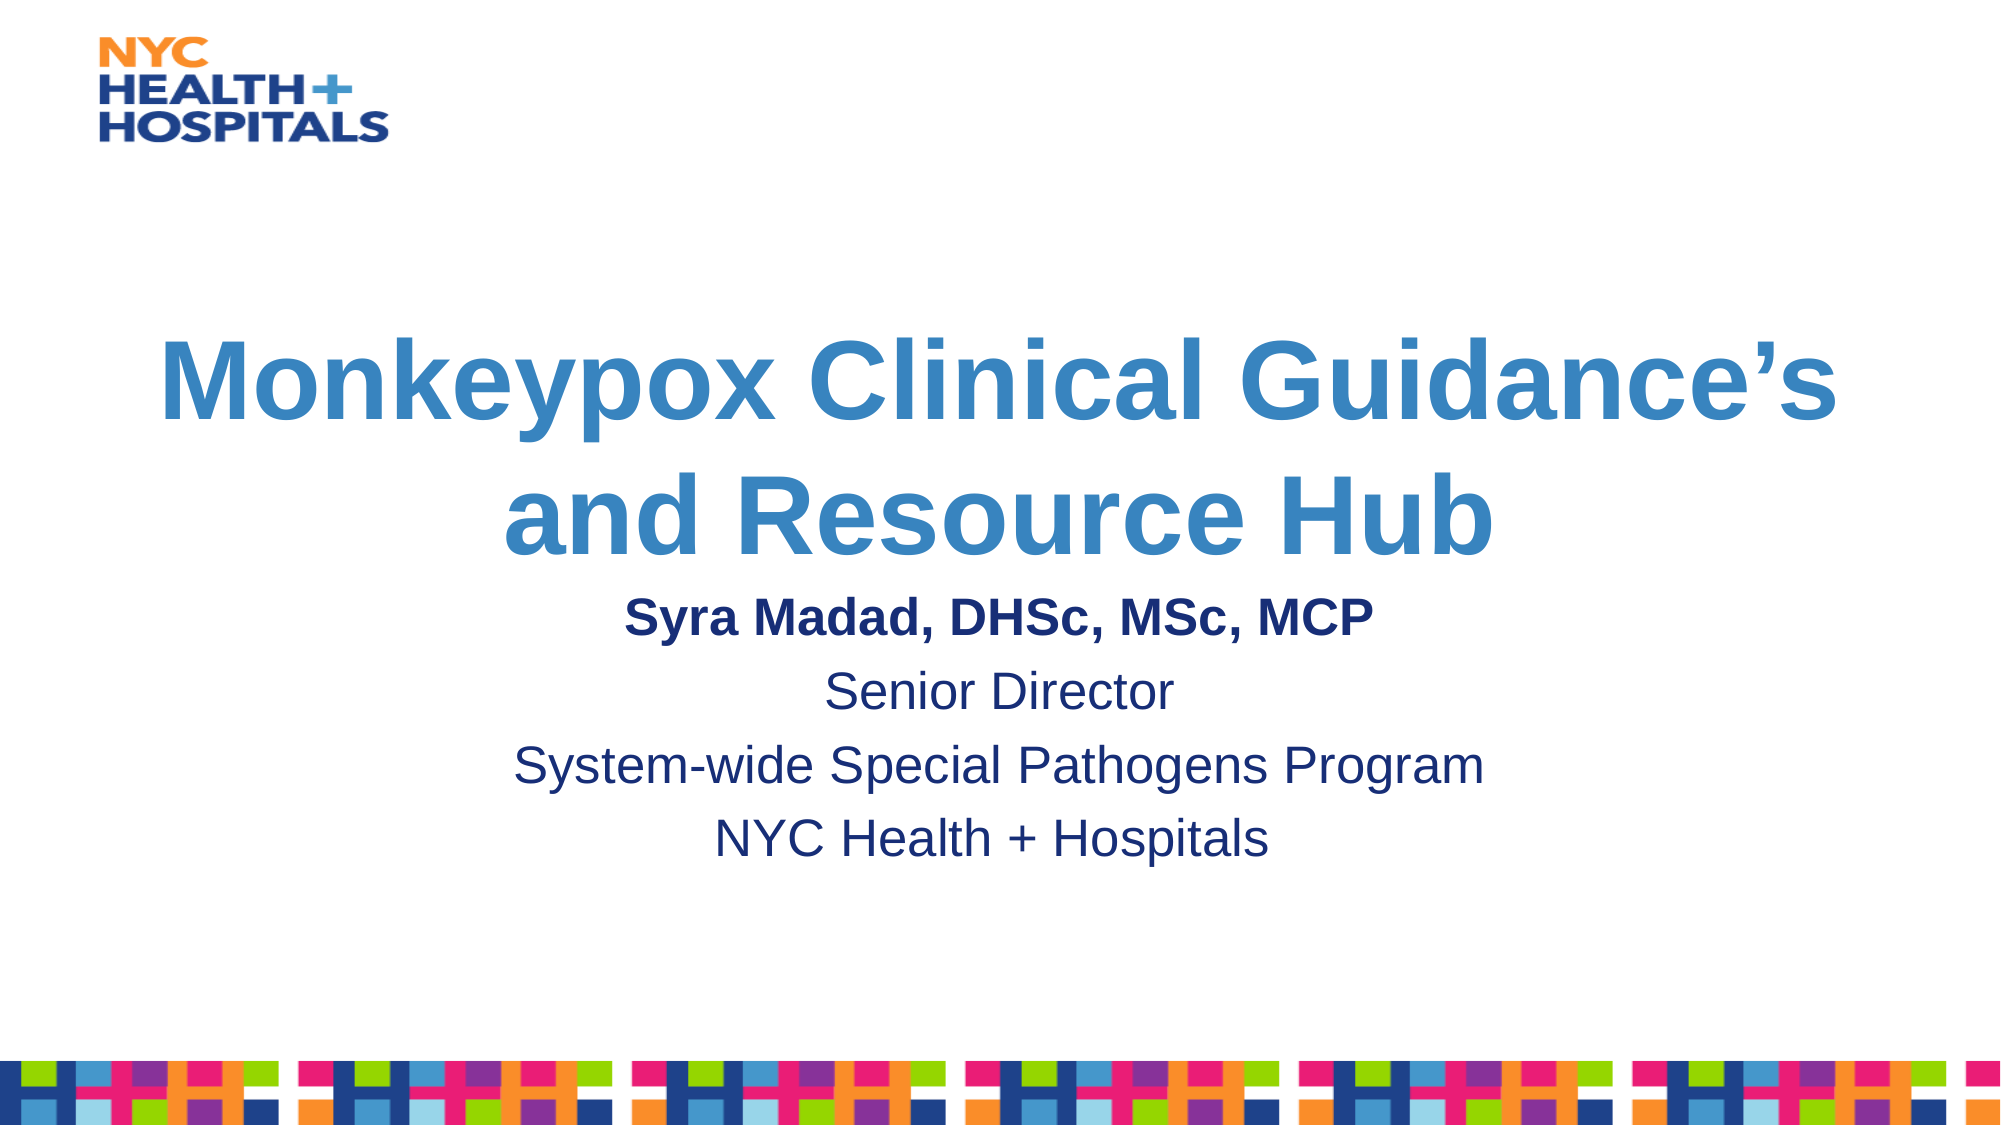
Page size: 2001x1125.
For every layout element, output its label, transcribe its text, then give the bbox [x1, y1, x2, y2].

subtitle Syra Madad, DHSc, MSc, MCP Senior Director System-wide Special Pathogens Program NYC Health + Hospitals [99, 583, 1900, 871]
title Monkeypox Clinical Guidance’s and Resource Hub [99, 321, 1900, 563]
picture [0, 0, 2001, 1125]
